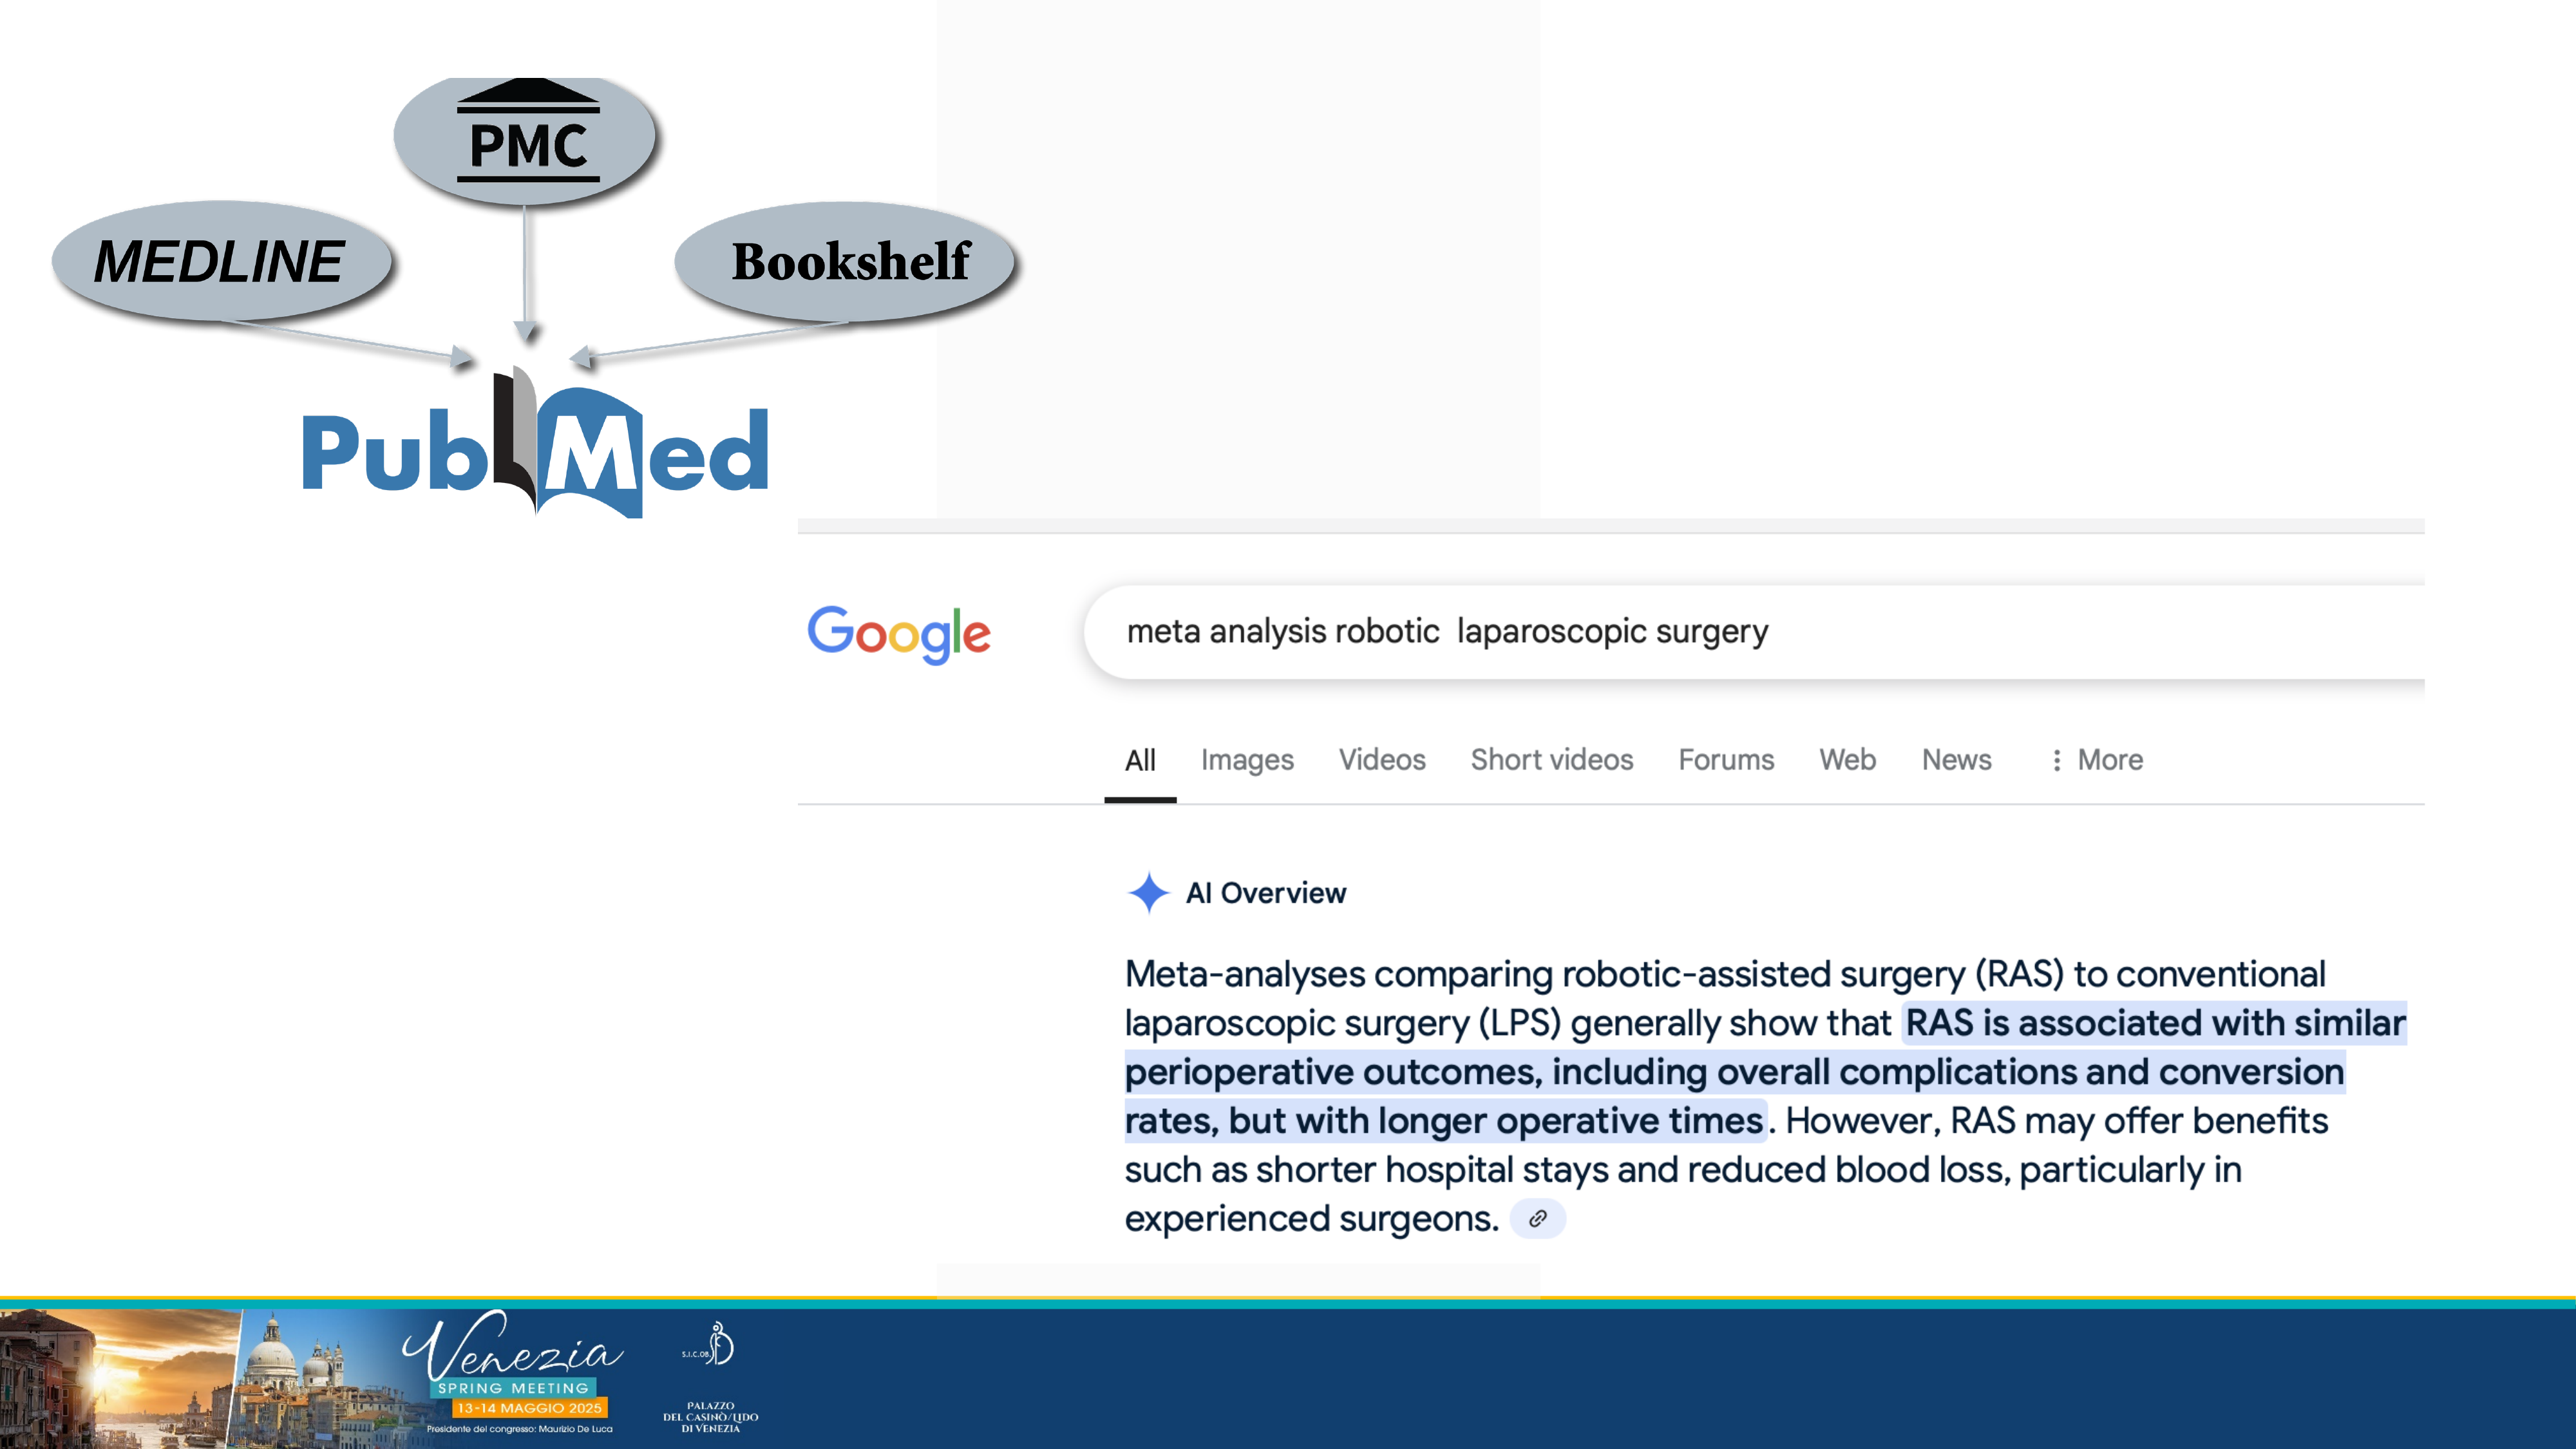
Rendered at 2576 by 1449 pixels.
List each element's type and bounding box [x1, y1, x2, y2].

picture [0, 1309, 784, 1449]
picture [37, 78, 2425, 1264]
